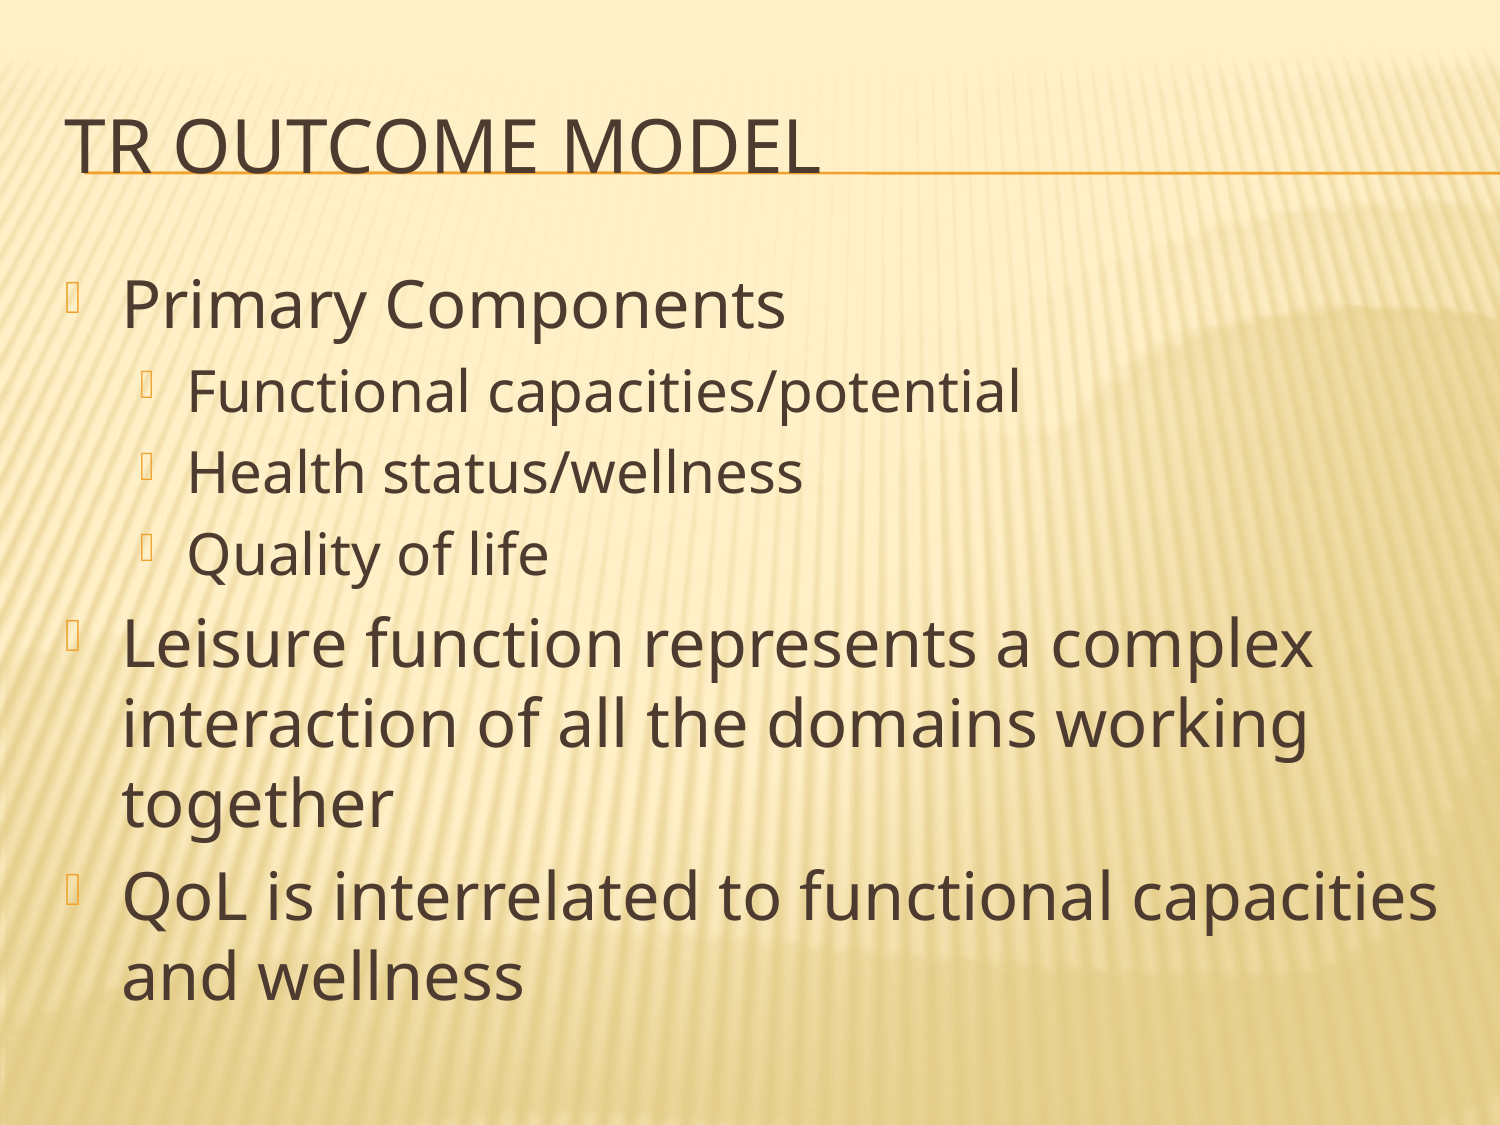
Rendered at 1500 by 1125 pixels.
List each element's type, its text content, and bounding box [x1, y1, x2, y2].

list Primary Components Functional capacities/potential Health status/wellness Quality of life Leisure function represents a complex interaction of all the domains working together QoL is interrelated to functional capacities and wellness [50, 254, 1475, 998]
title TR Outcome Model [50, 75, 1475, 213]
